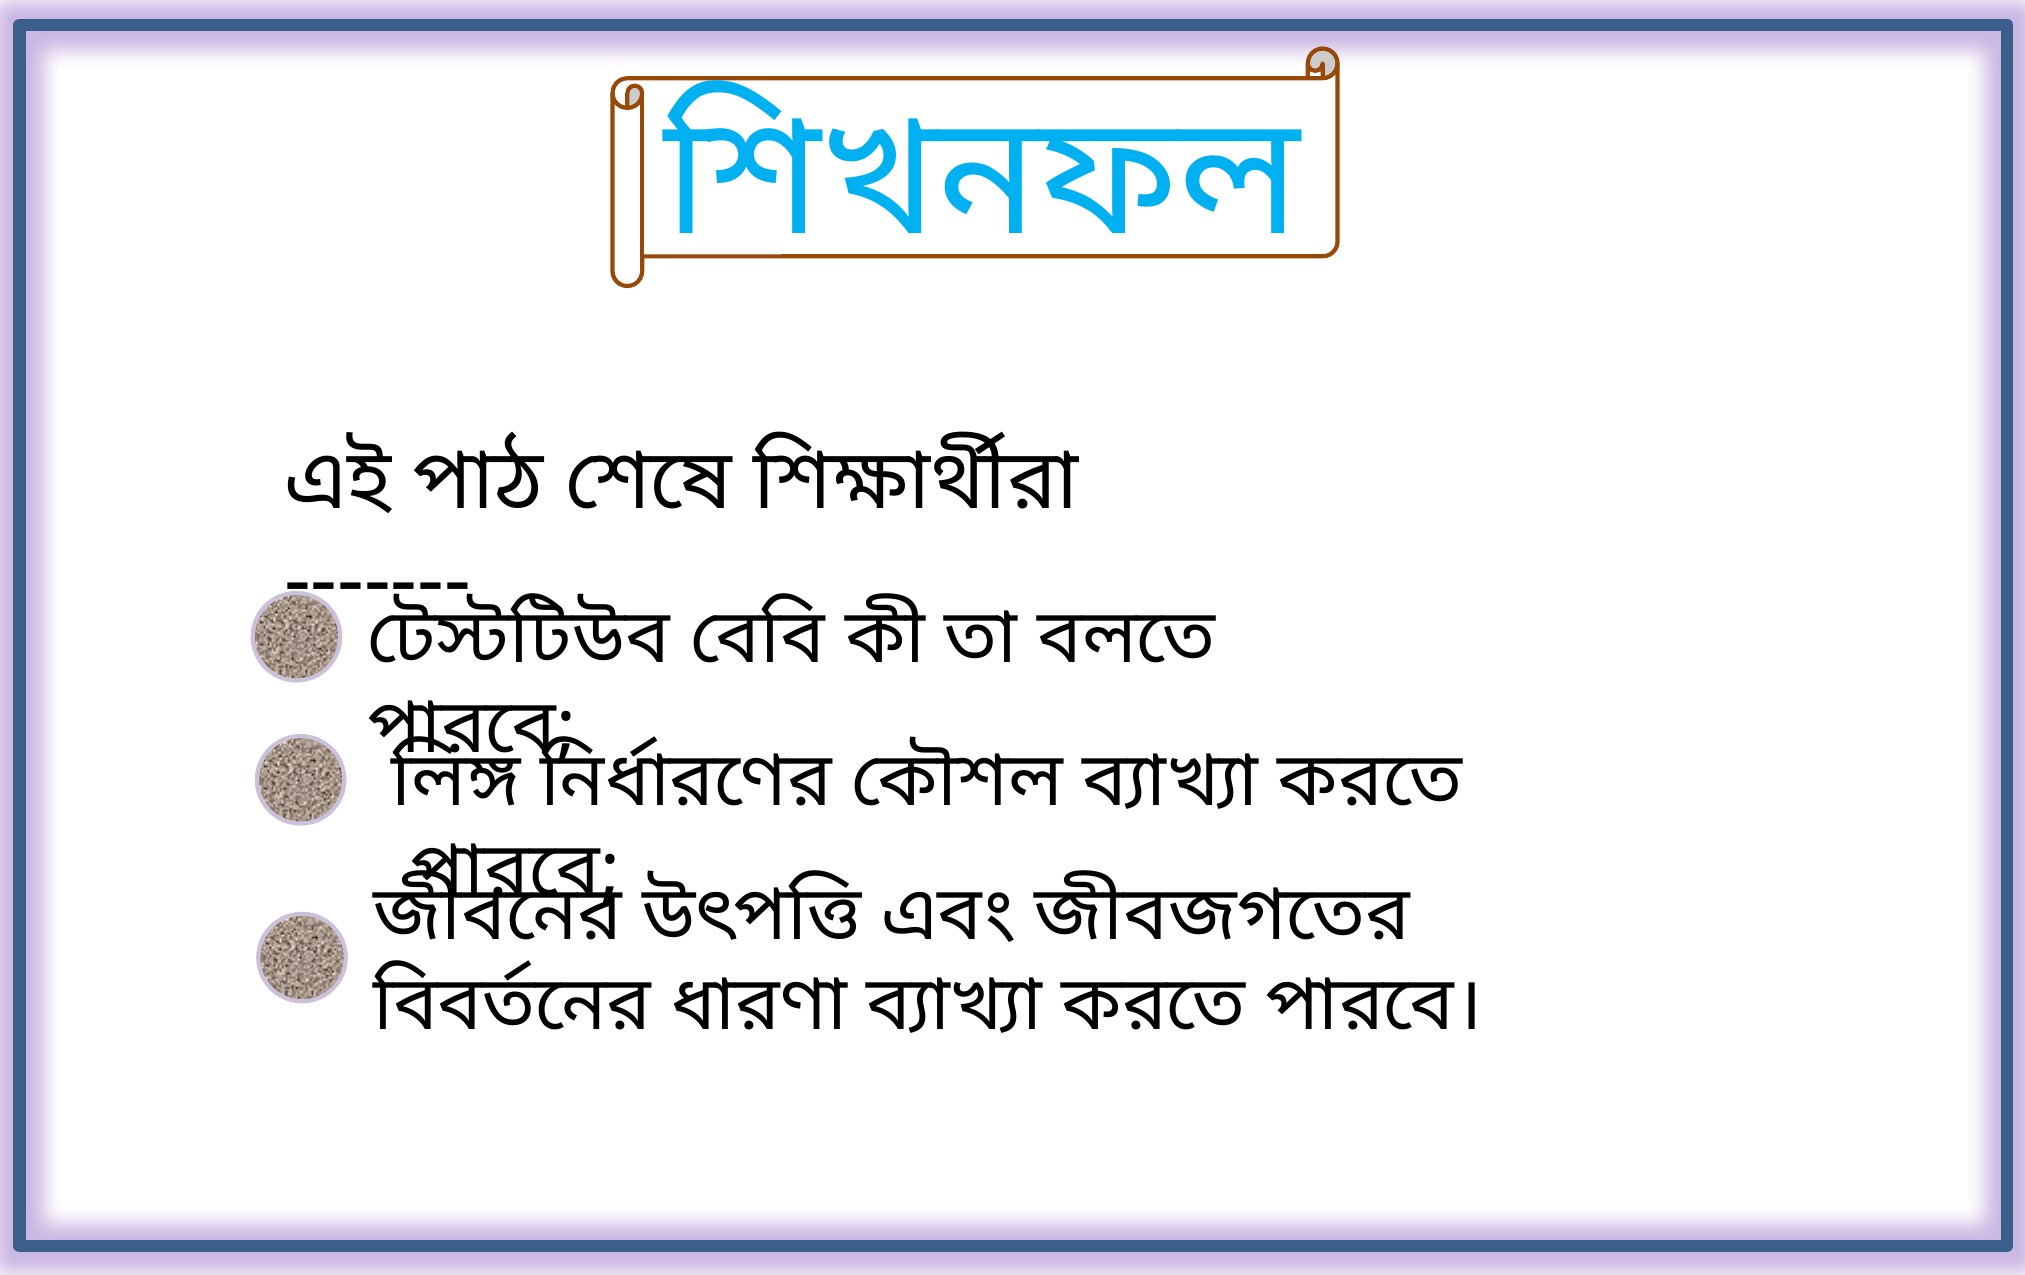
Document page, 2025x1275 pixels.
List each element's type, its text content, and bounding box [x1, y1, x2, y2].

text_box [17, 23, 2009, 1248]
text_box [256, 723, 1483, 830]
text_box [257, 856, 1620, 1054]
text_box শিখনফল [610, 46, 1340, 289]
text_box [252, 580, 1278, 687]
text_box এই পাঠ শেষে শিক্ষার্থীরা ------- [269, 417, 1195, 578]
